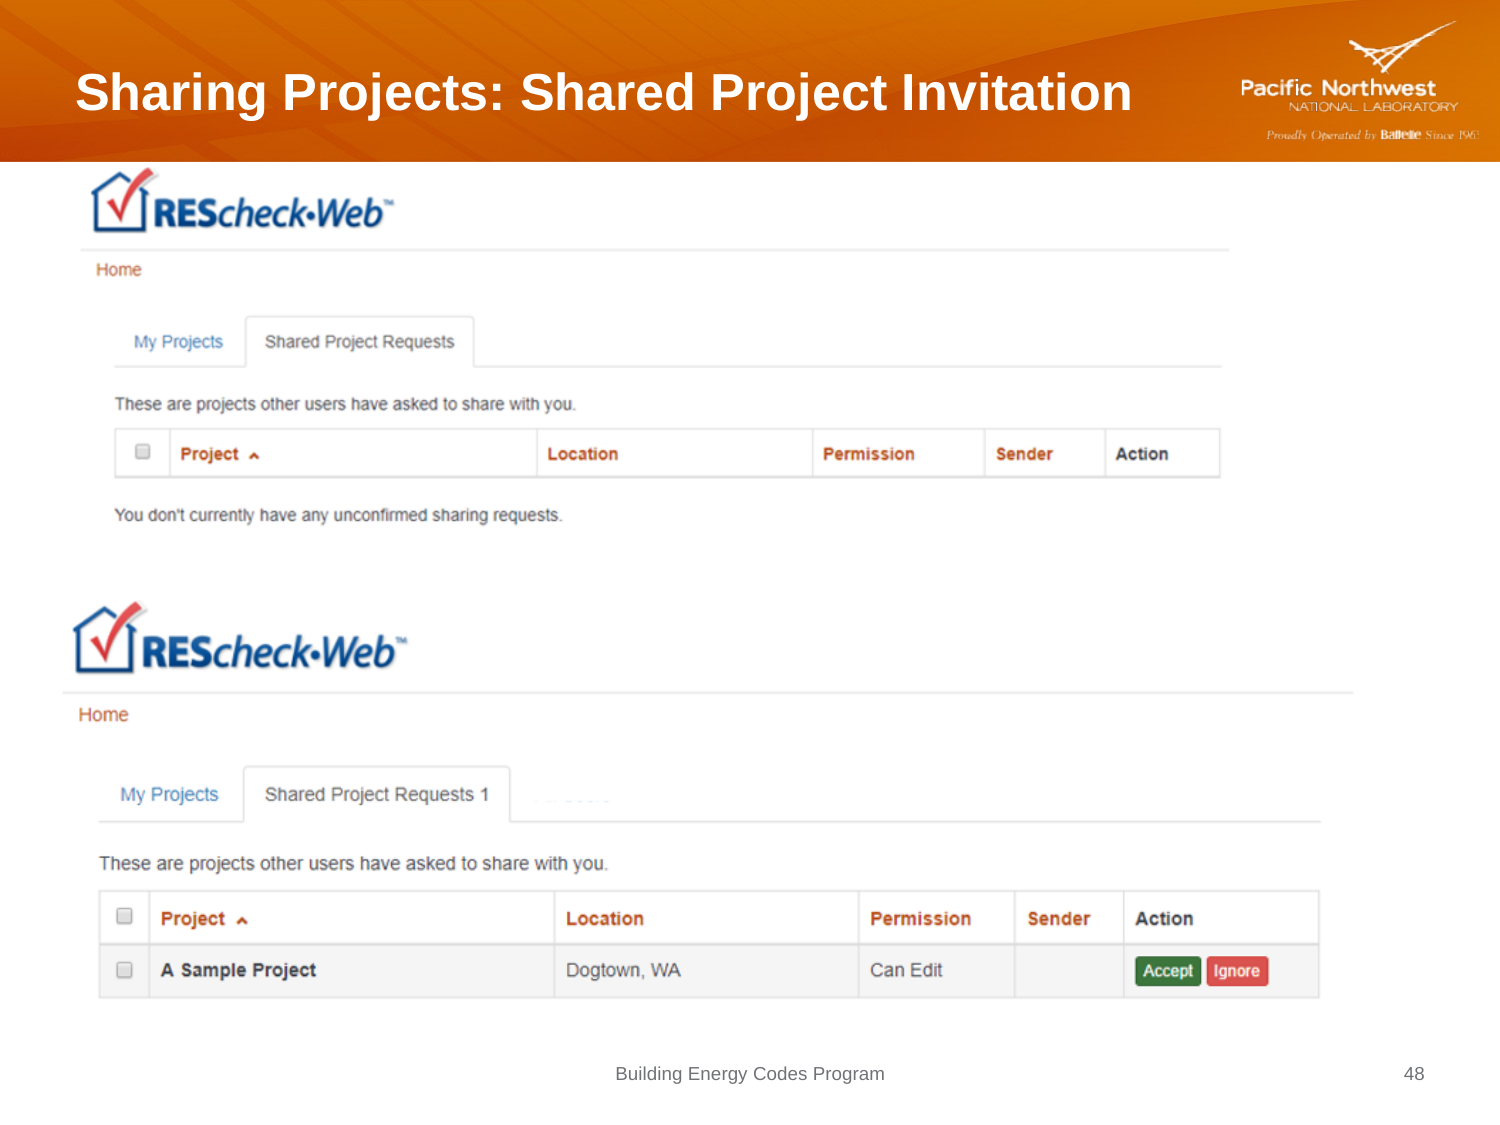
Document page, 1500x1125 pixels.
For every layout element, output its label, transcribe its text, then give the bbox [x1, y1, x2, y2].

picture [76, 166, 1317, 539]
picture [57, 600, 1355, 1022]
title Sharing Projects: Shared Project Invitation [75, 58, 1163, 122]
picture [0, 0, 1500, 161]
footer Building Energy Codes Program [512, 1042, 988, 1103]
slide_number 48 [1074, 1042, 1425, 1103]
